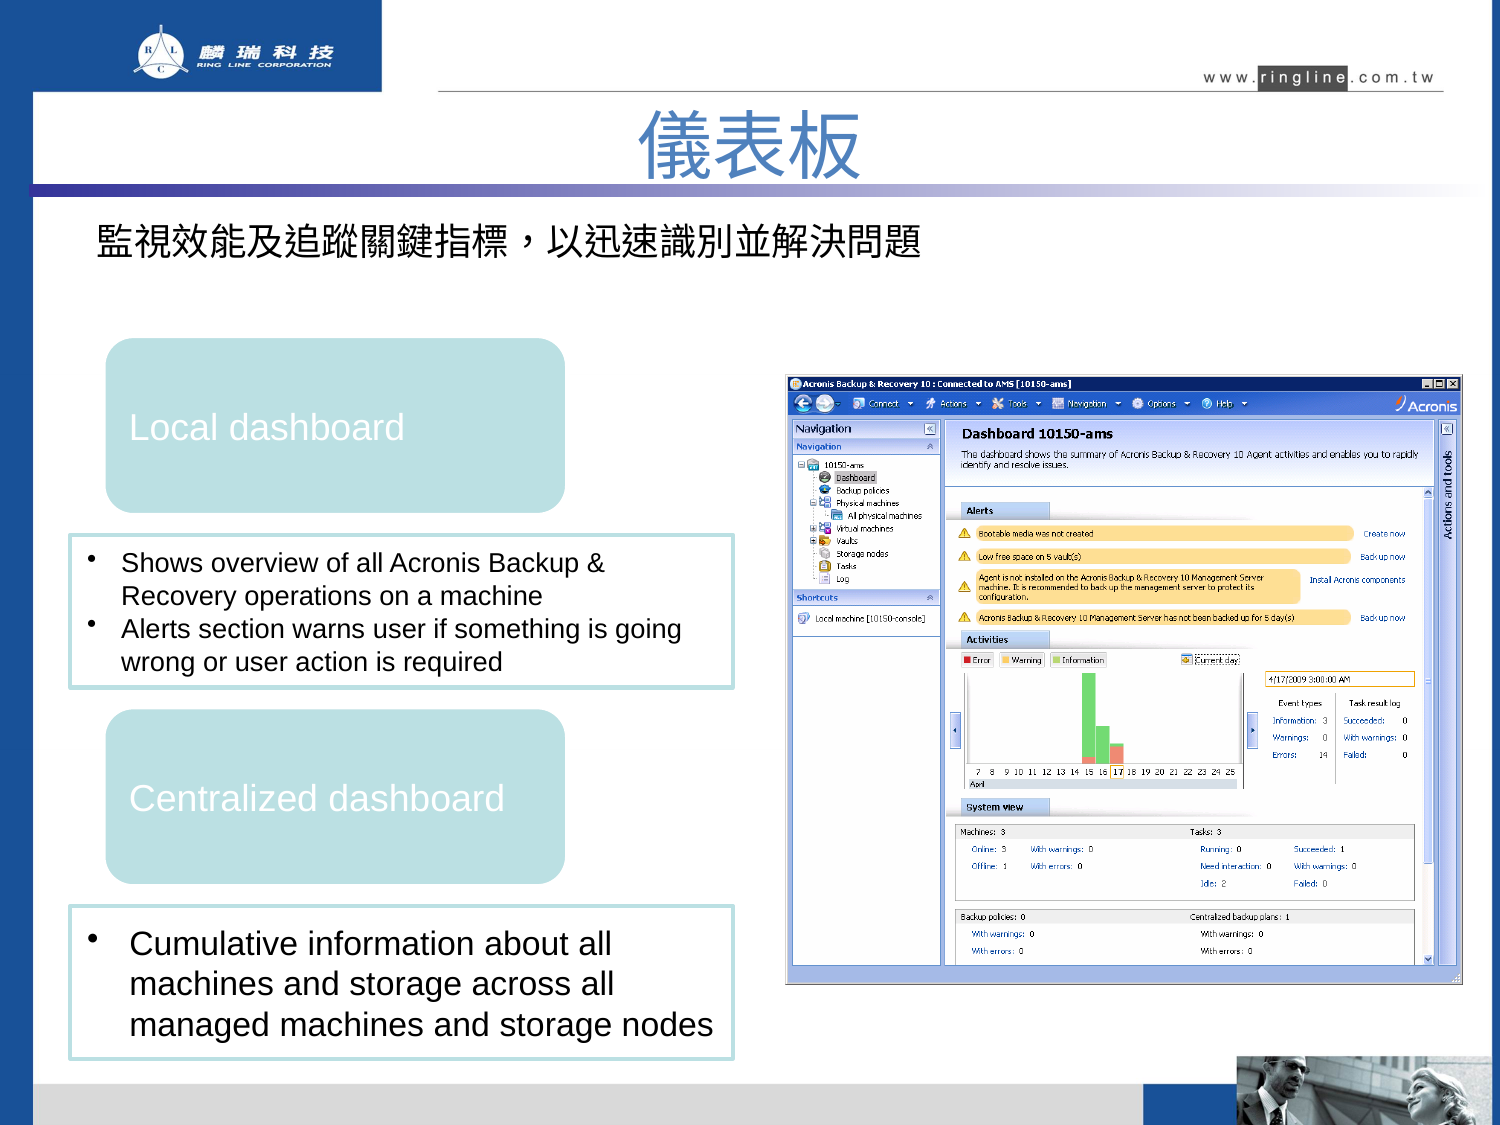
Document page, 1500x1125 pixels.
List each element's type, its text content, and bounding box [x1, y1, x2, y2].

text_box 監視效能及追蹤關鍵指標，以迅速識別並解決問題 [82, 210, 1383, 271]
title 儀表板 [74, 99, 1426, 188]
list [70, 316, 733, 1060]
picture [0, 0, 1500, 1125]
